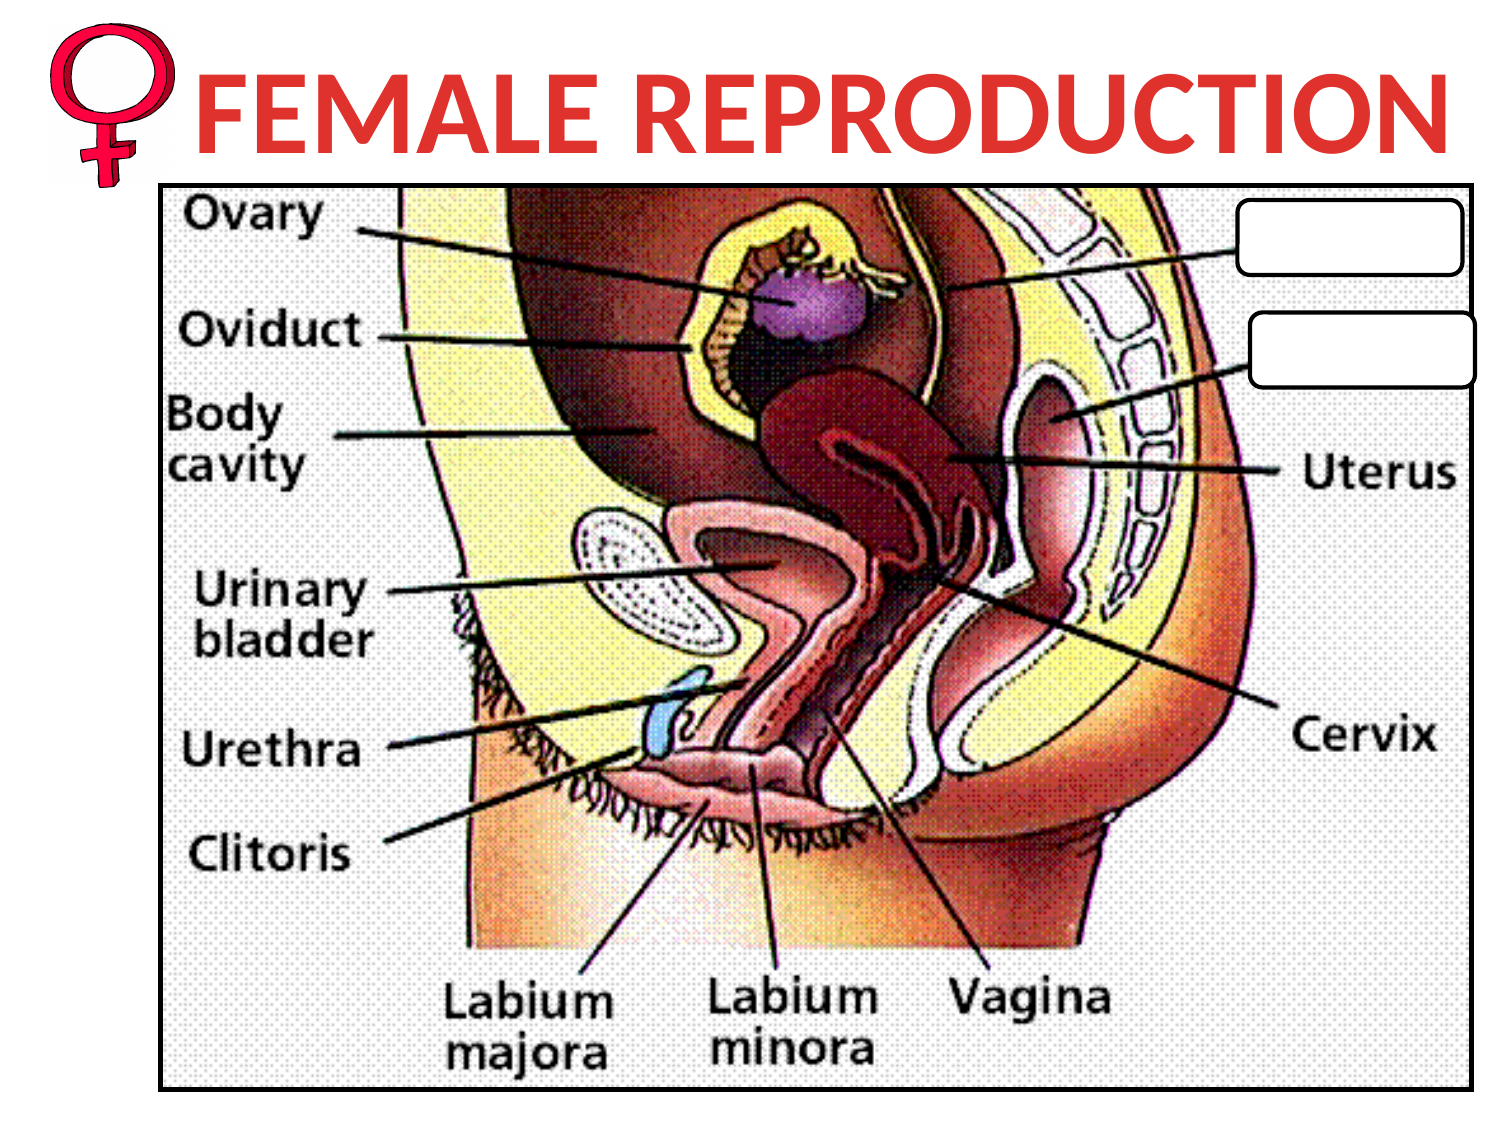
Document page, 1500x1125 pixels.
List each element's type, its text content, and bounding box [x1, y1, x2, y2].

text_box [1473, 314, 1478, 386]
text_box FEMALE REPRODUCTION [177, 24, 1475, 185]
picture [49, 22, 1470, 1088]
